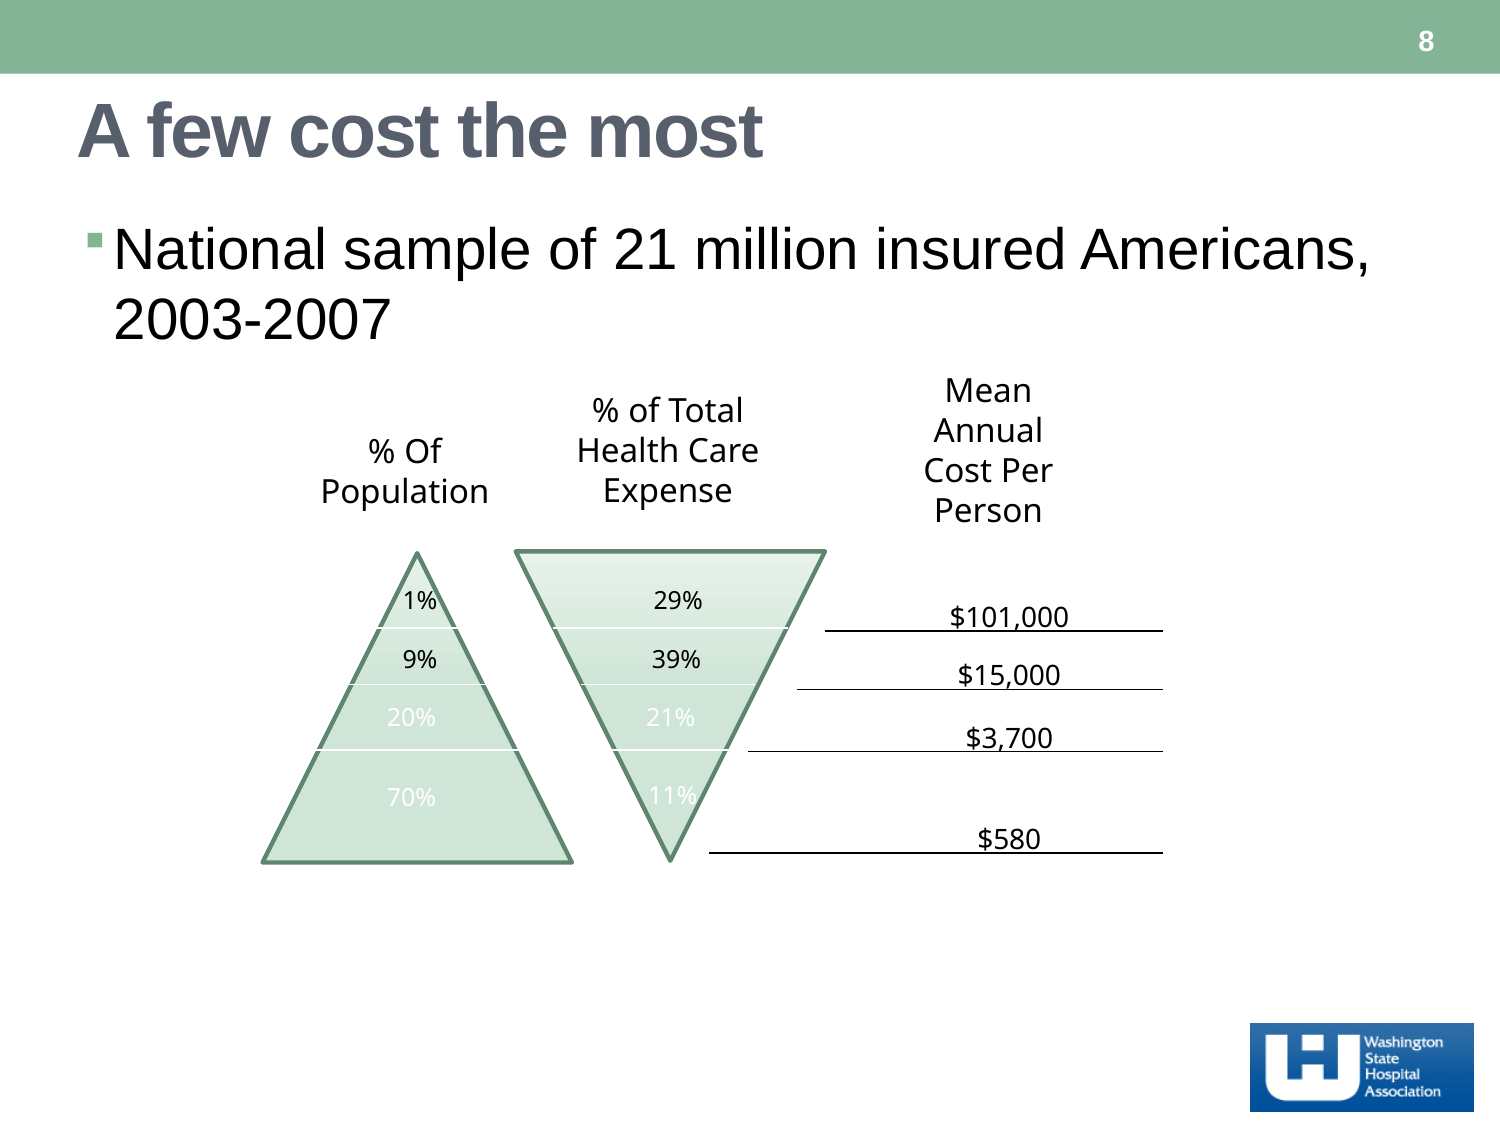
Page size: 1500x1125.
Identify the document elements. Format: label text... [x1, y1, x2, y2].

text_box 11% [628, 772, 717, 818]
text_box [316, 693, 517, 749]
text_box 29% [634, 577, 722, 623]
text_box 9% [382, 637, 458, 681]
text_box 70% [365, 773, 458, 819]
text_box [402, 550, 432, 577]
text_box $580 [934, 814, 1085, 849]
text_box [616, 758, 725, 782]
text_box [646, 818, 695, 863]
text_box 20% [365, 694, 458, 739]
text_box % Of Population [297, 422, 513, 518]
text_box 39% [634, 637, 719, 681]
text_box $3,700 [934, 712, 1085, 748]
text_box 21% [625, 694, 717, 739]
picture [1249, 1023, 1474, 1112]
text_box % of Total Health Care Expense [549, 382, 787, 517]
text_box $101,000 [919, 592, 1100, 627]
slide_number 8 [1403, 12, 1500, 67]
text_box 1% [382, 577, 458, 623]
text_box [350, 637, 382, 681]
text_box $15,000 [934, 649, 1085, 686]
list National sample of 21 million insured Americans, 2003-2007 [68, 203, 1394, 899]
text_box [260, 751, 574, 865]
text_box Mean Annual Cost Per Person [883, 362, 1094, 537]
text_box [458, 637, 484, 681]
title A few cost the most [61, 62, 1069, 192]
text_box [513, 549, 827, 748]
